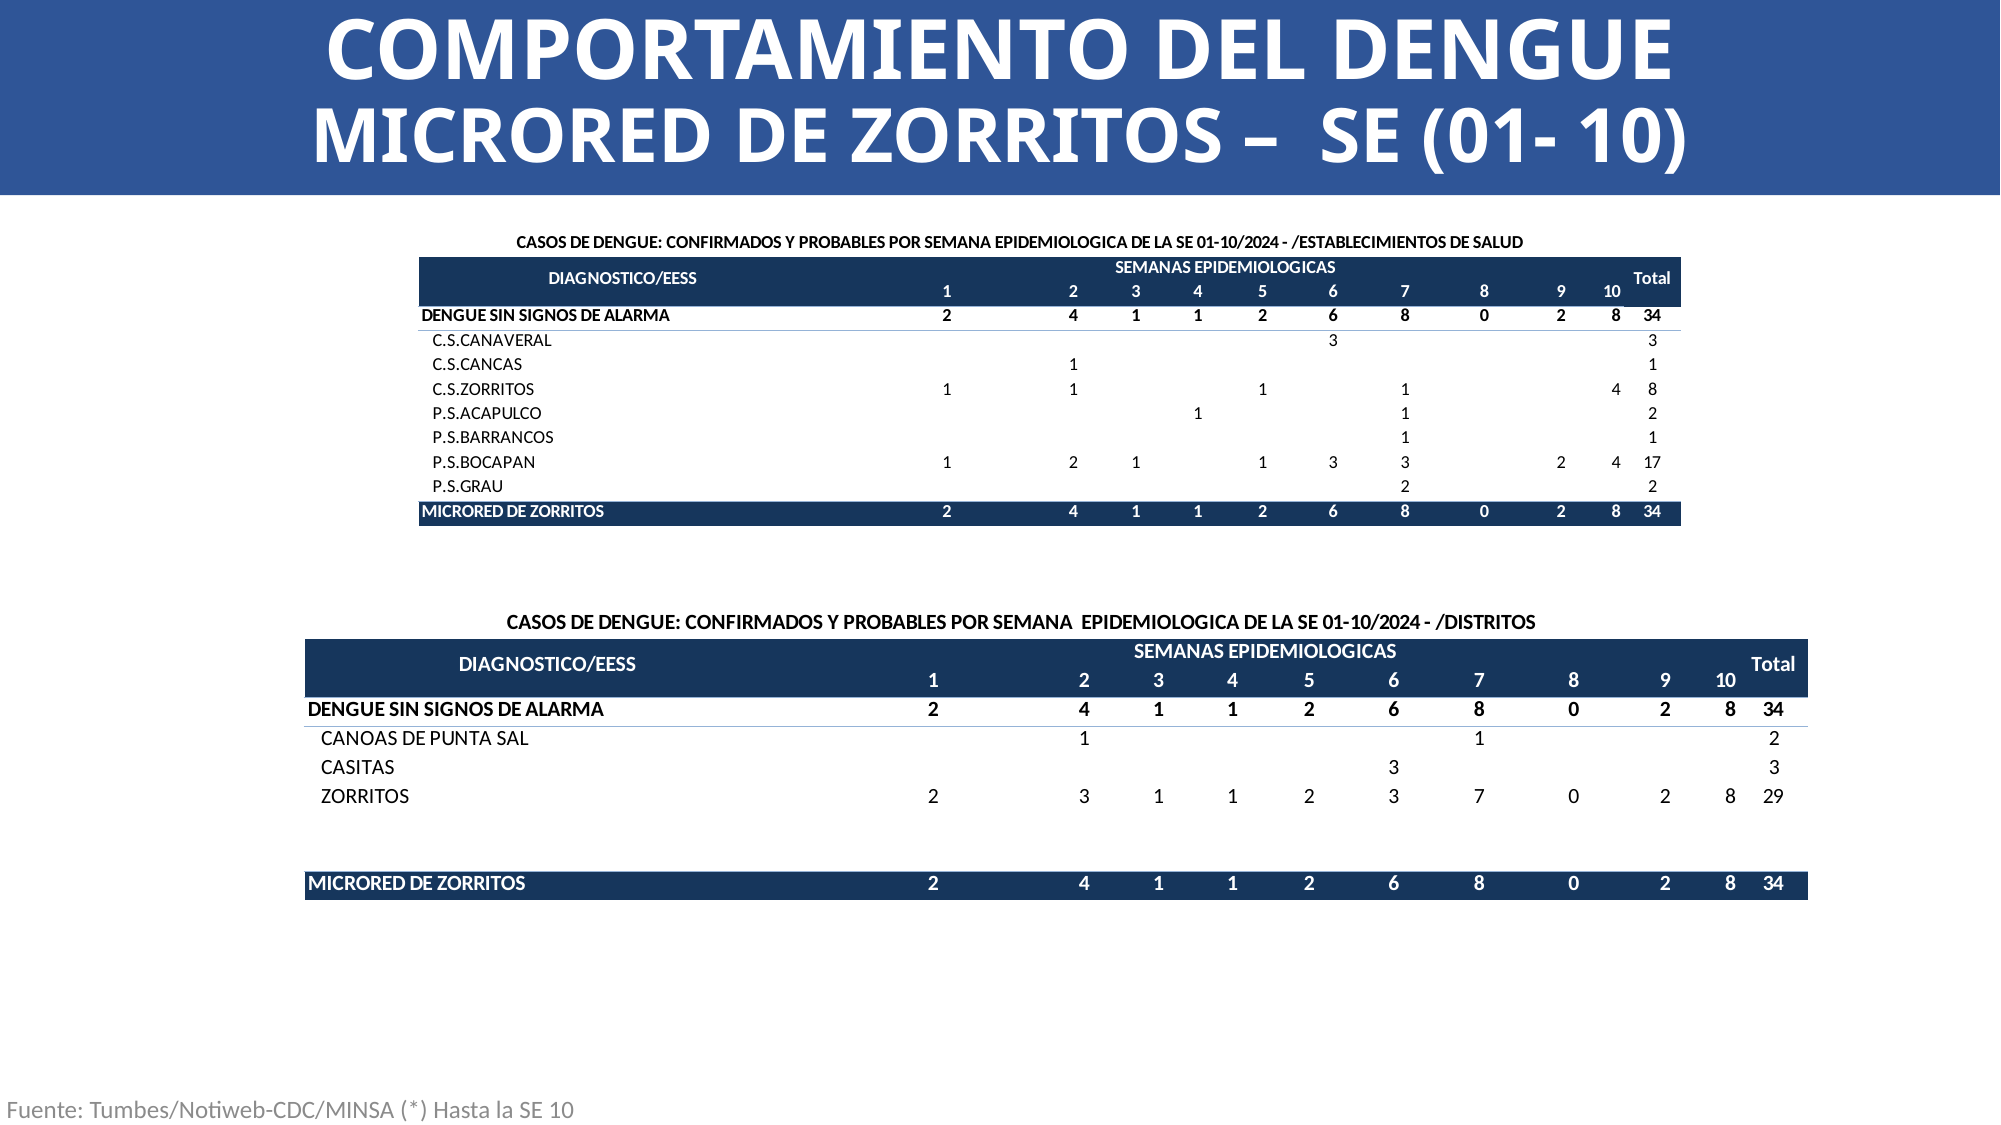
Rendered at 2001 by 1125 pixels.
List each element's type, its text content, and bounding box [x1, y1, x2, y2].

footer Fuente: Tumbes/Notiweb-CDC/MINSA (*) Hasta la SE 10 [0, 1078, 605, 1125]
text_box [417, 188, 2000, 527]
text_box COMPORTAMIENTO DEL DENGUE MICRORED DE ZORRITOS – SE (01- 10) [0, 0, 2000, 196]
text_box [303, 585, 2000, 902]
